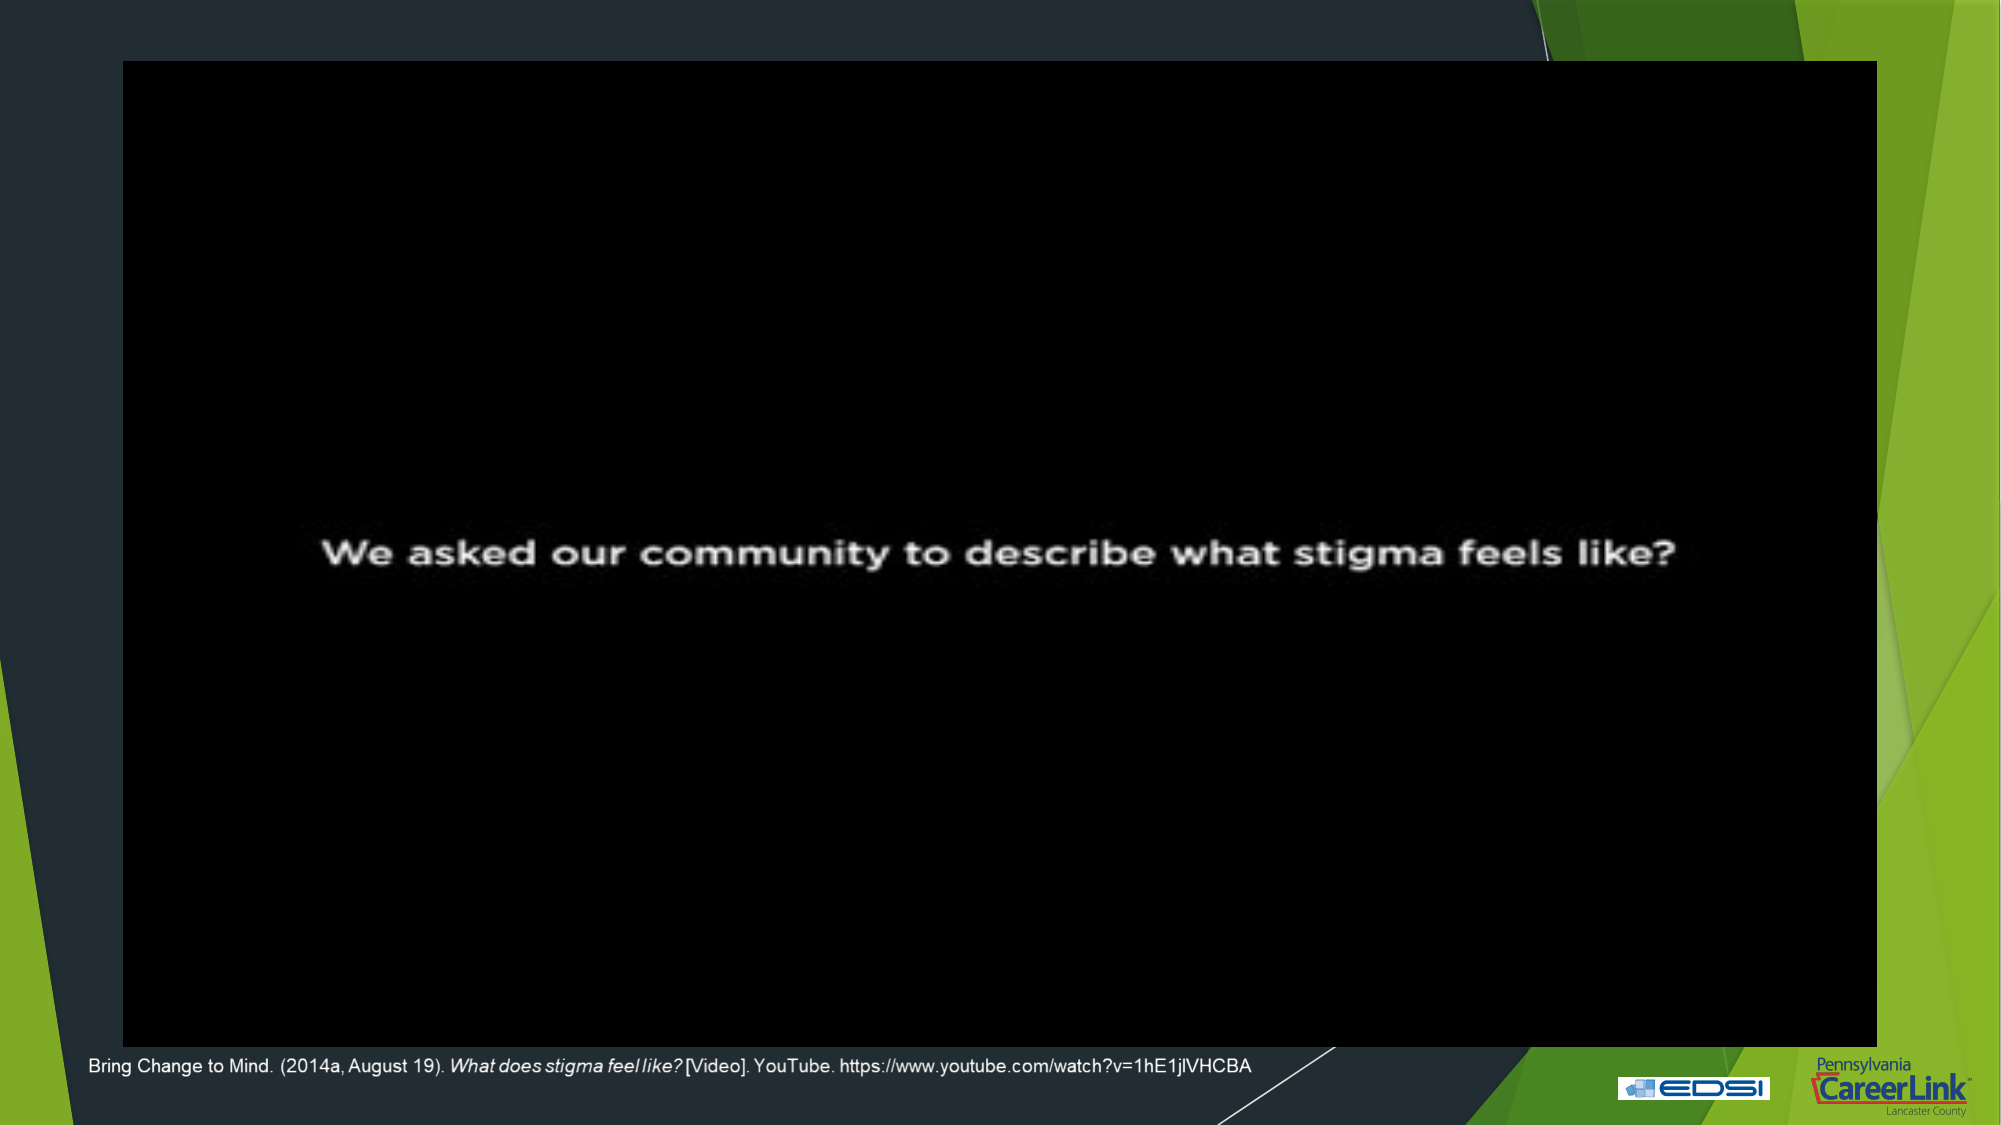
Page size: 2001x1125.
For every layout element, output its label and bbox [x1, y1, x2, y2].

picture [75, 1046, 1265, 1089]
picture [1810, 1056, 1972, 1121]
picture [1617, 1076, 1770, 1101]
text_box [122, 59, 1878, 1048]
